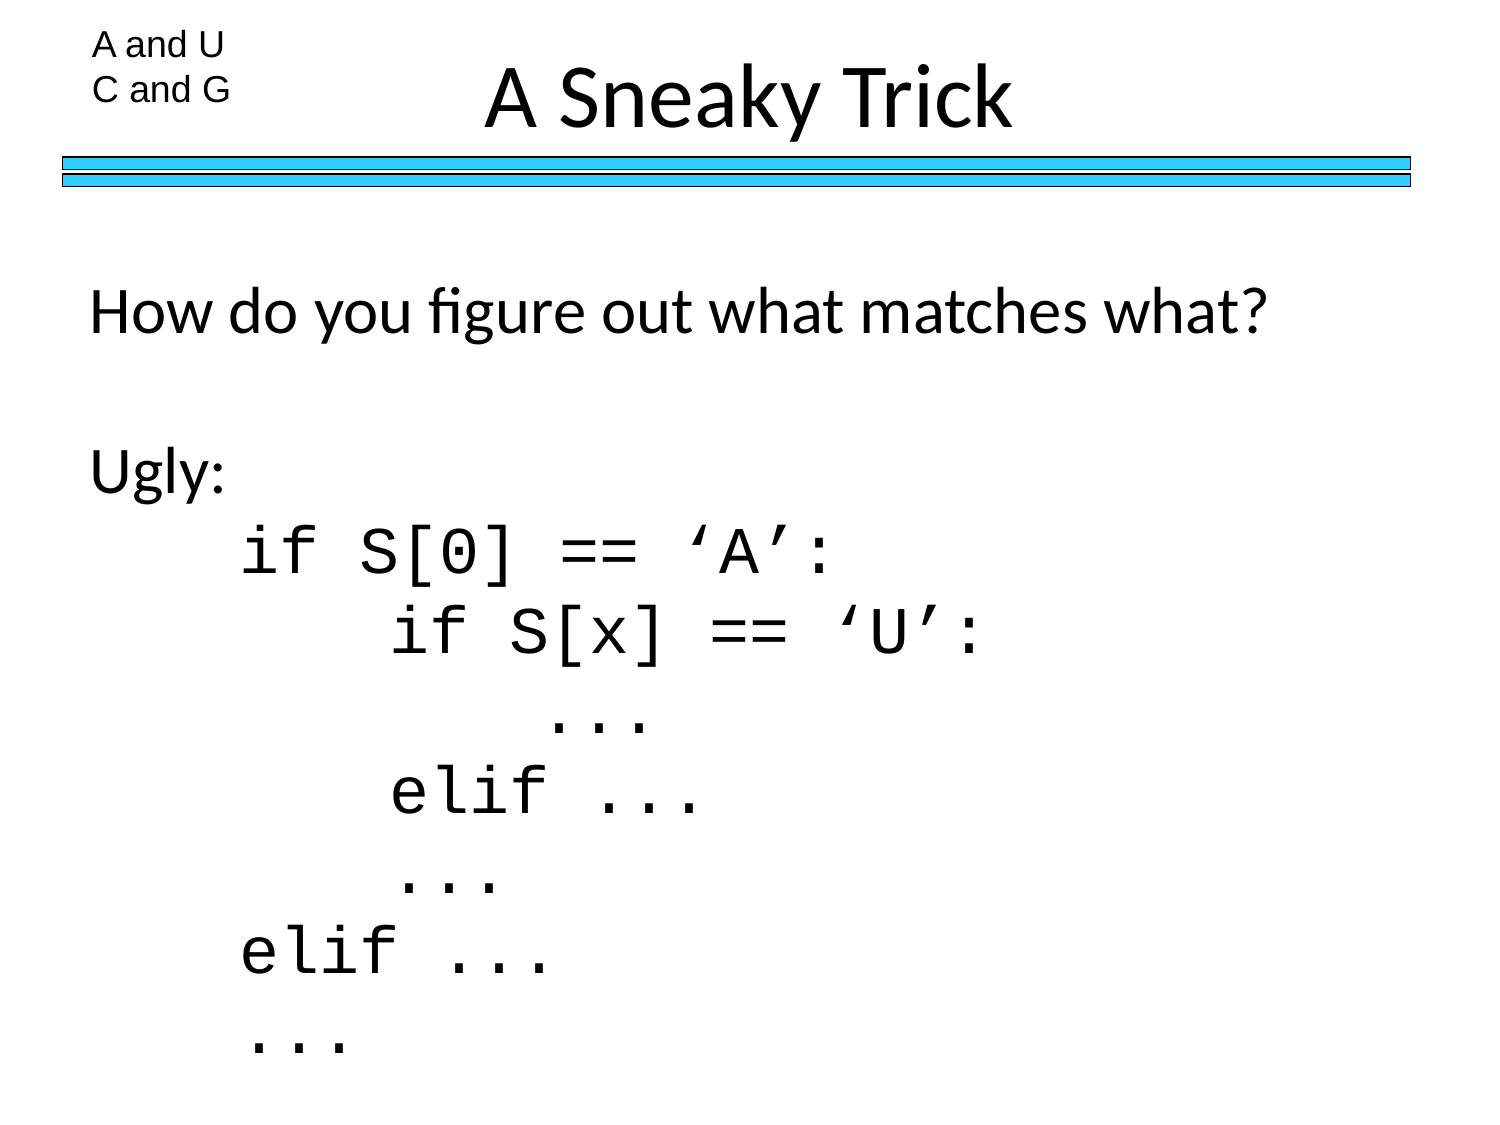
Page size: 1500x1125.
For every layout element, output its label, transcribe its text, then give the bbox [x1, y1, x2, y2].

text_box A and U C and G [77, 12, 247, 118]
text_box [62, 156, 1411, 187]
title A Sneaky Trick [75, 0, 1425, 185]
text_box How do you figure out what matches what? Ugly: if S[0] == ‘A’: if S[x] == ‘U’: ... elif ... ... elif ... ... [75, 259, 1411, 1074]
